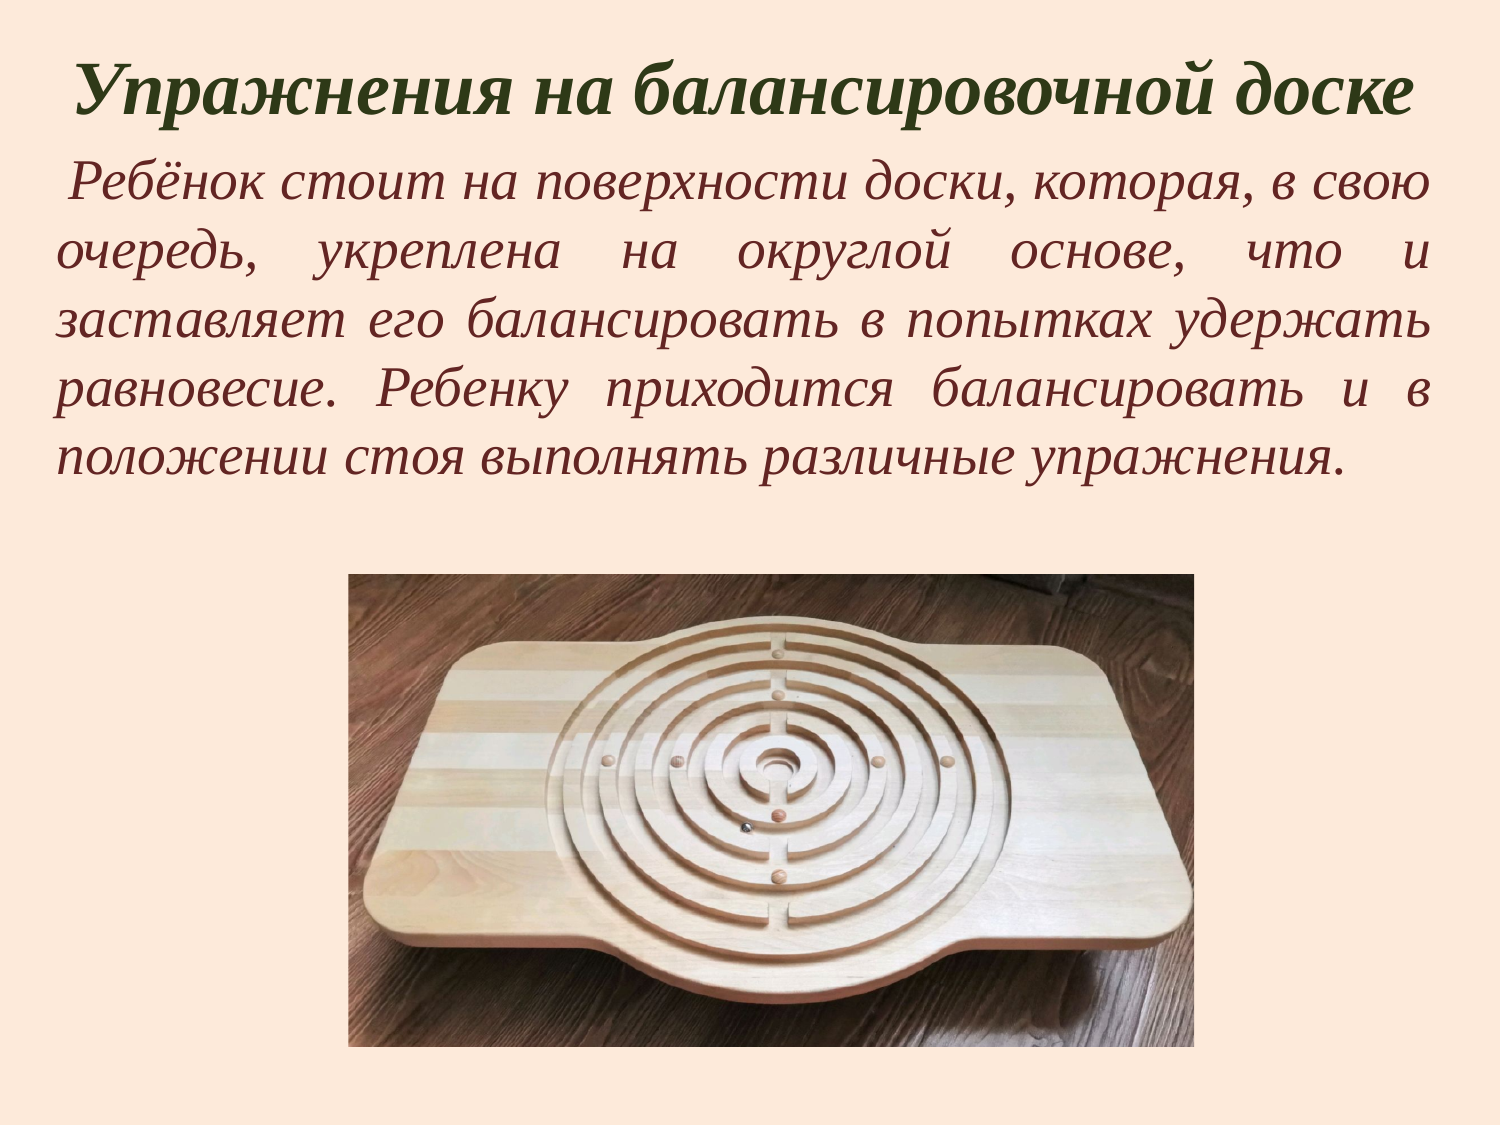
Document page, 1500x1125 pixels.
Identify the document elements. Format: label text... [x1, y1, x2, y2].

picture [348, 573, 1195, 1047]
list Упражнения на балансировочной доске Ребёнок стоит на поверхности доски, которая, в свою очередь, укреплена на округлой основе, что и заставляет его балансировать в попытках удержать равновесие. Ребенку приходится балансировать и в положении стоя выполнять различные упражнения. [41, 31, 1447, 504]
